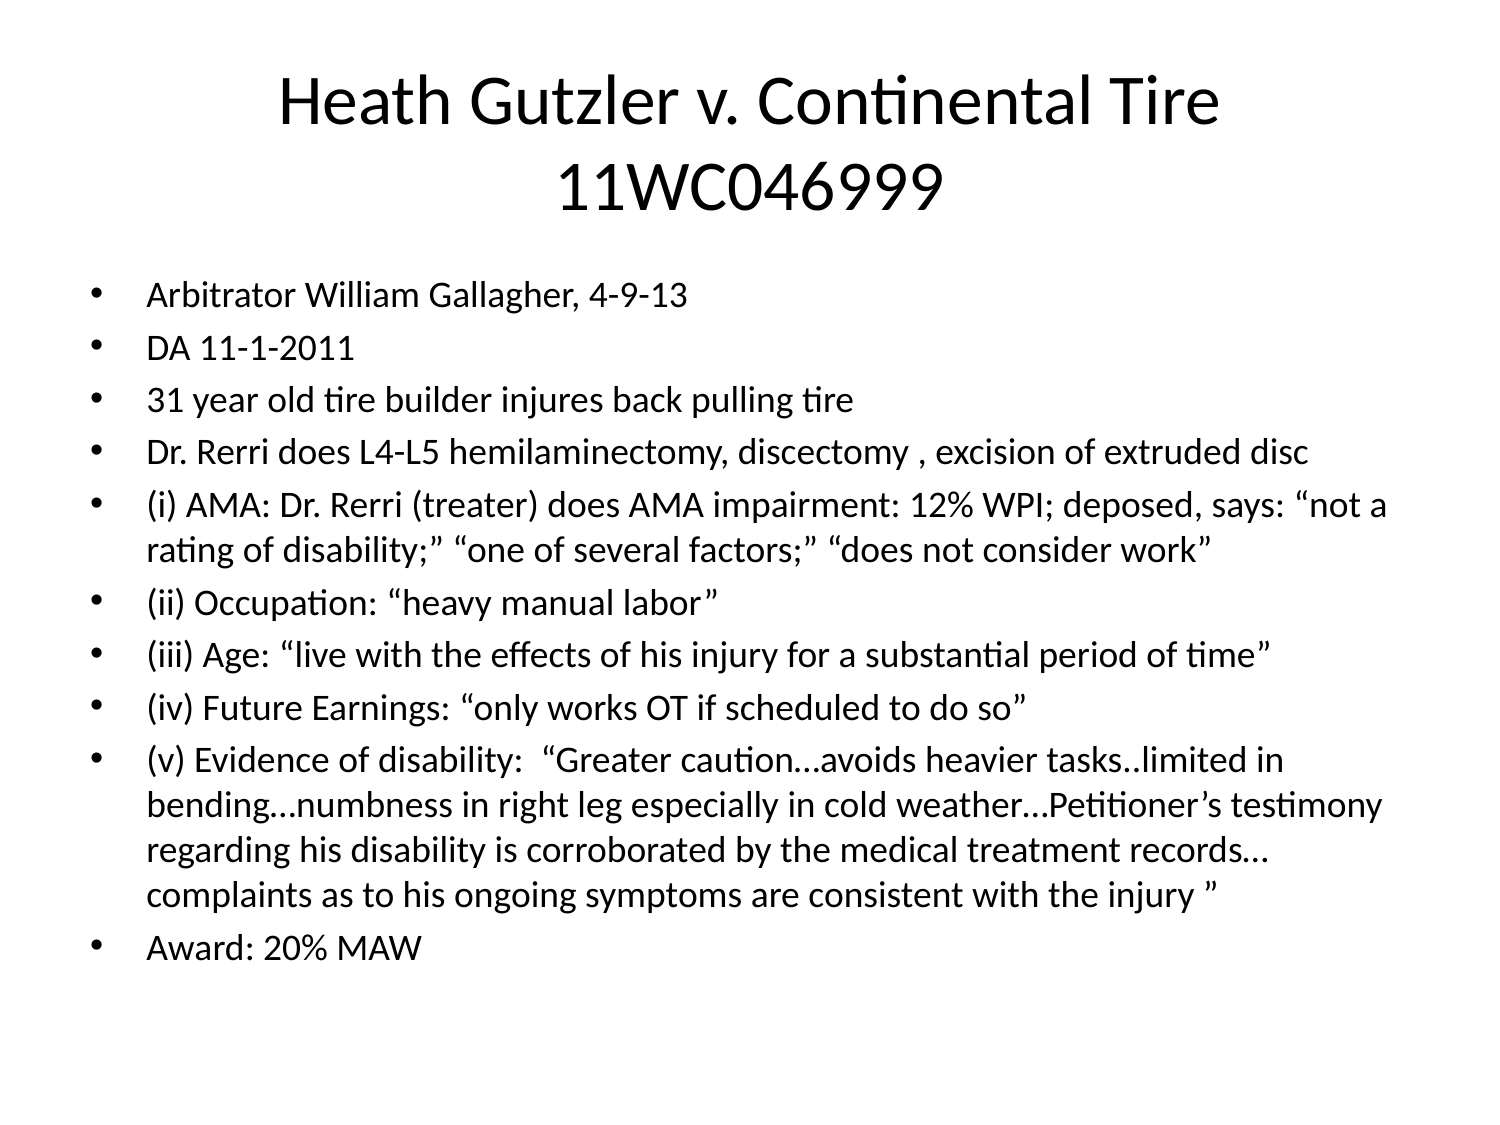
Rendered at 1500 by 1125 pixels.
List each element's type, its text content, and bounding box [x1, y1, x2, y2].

list Arbitrator William Gallagher, 4-9-13 DA 11-1-2011 31 year old tire builder injures back pulling tire Dr. Rerri does L4-L5 hemilaminectomy, discectomy , excision of extruded disc (i) AMA: Dr. Rerri (treater) does AMA impairment: 12% WPI; deposed, says: “not a rating of disability;” “one of several factors;” “does not consider work” (ii) Occupation: “heavy manual labor” (iii) Age: “live with the effects of his injury for a substantial period of time” (iv) Future Earnings: “only works OT if scheduled to do so” (v) Evidence of disability: “Greater caution…avoids heavier tasks..limited in bending…numbness in right leg especially in cold weather…Petitioner’s testimony regarding his disability is corroborated by the medical treatment records… complaints as to his ongoing symptoms are consistent with the injury ” Award: 20% MAW [75, 262, 1425, 1005]
title Heath Gutzler v. Continental Tire 11WC046999 [75, 45, 1425, 233]
